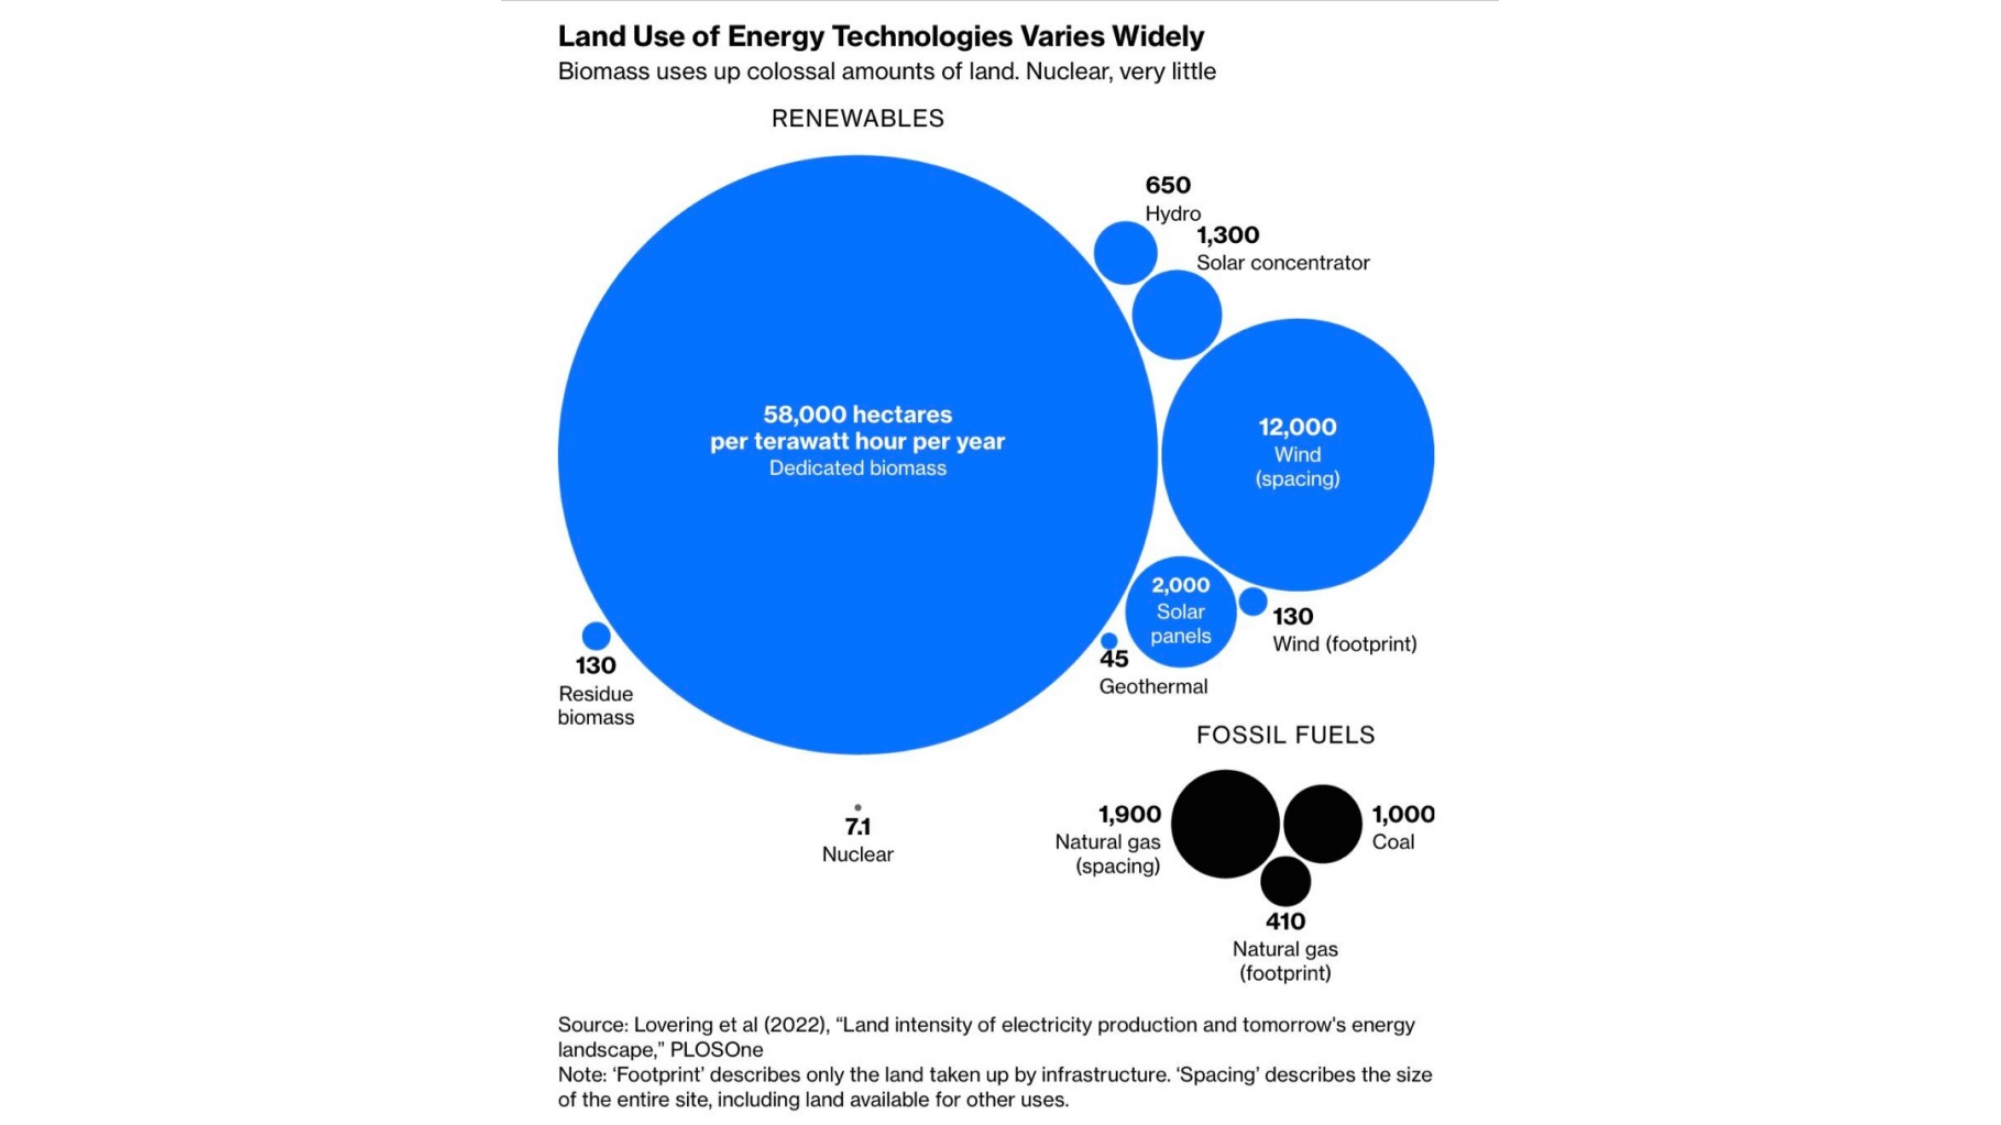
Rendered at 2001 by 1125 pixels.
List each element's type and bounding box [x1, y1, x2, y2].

picture [501, 0, 1499, 1125]
